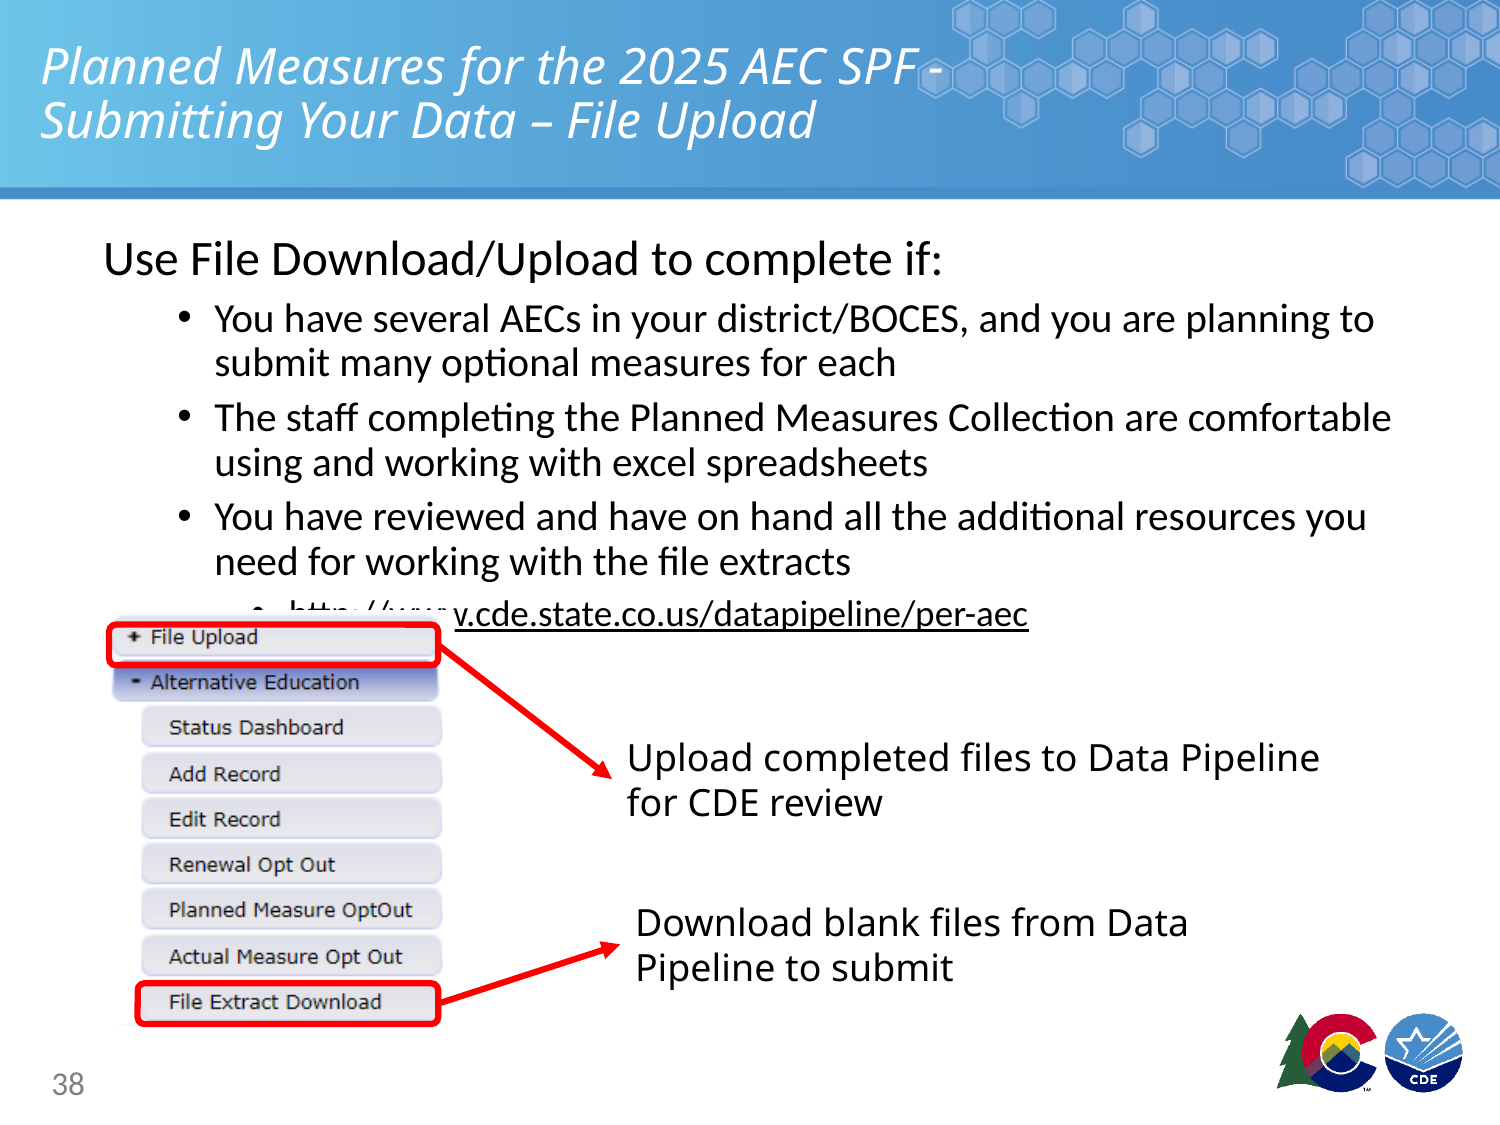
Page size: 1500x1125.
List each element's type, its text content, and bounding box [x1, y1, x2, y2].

slide_number 38 [36, 1054, 375, 1115]
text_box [438, 644, 612, 780]
picture [1275, 1012, 1463, 1093]
list Use File Download/Upload to complete if: You have several AECs in your district/BOCES, and you are planning to submit many optional measures for each The staff completing the Planned Measures Collection are comfortable using and working with excel spreadsheets You have reviewed and have on hand all the additional resources you need for working with the file extracts http://www.cde.state.co.us/datapipeline/per-aec [103, 232, 1397, 645]
title Planned Measures for the 2025 AEC SPF - Submitting Your Data – File Upload [40, 41, 1038, 166]
text_box Download blank files from Data Pipeline to submit [620, 891, 1351, 997]
picture [0, 0, 1500, 200]
picture [109, 610, 455, 1026]
text_box Upload completed files to Data Pipeline for CDE review [611, 726, 1343, 832]
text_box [438, 945, 621, 1004]
